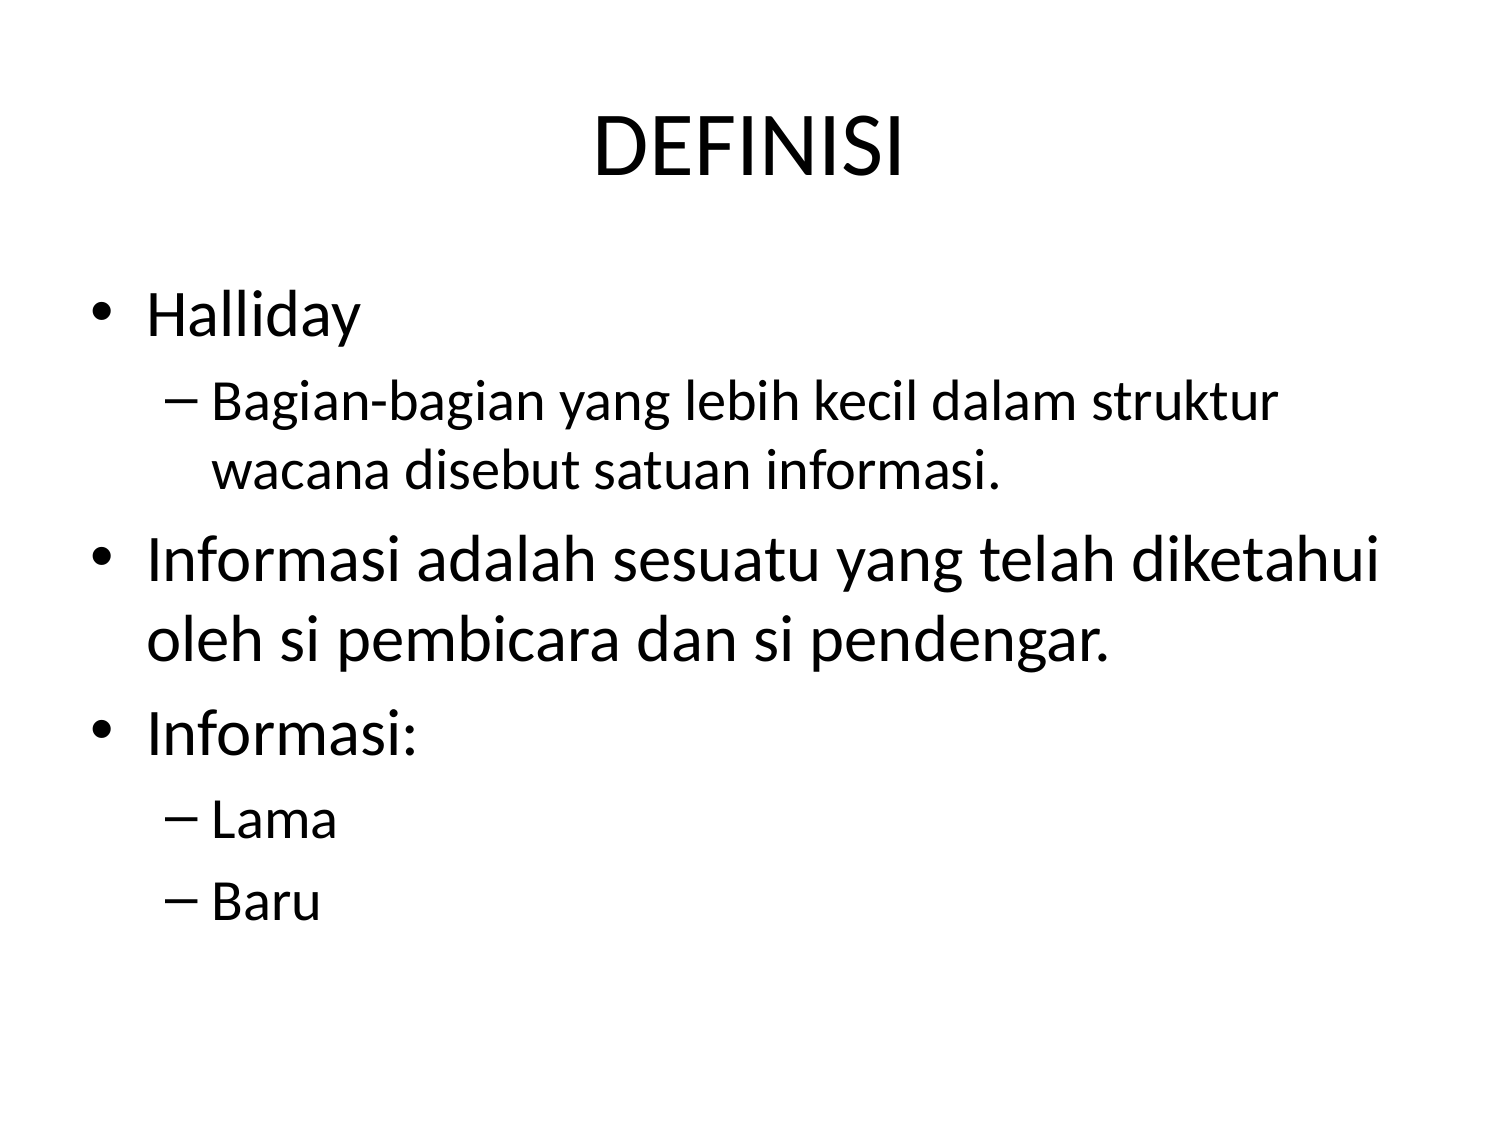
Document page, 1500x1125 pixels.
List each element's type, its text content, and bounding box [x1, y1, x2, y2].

list Halliday Bagian-bagian yang lebih kecil dalam struktur wacana disebut satuan informasi. Informasi adalah sesuatu yang telah diketahui oleh si pembicara dan si pendengar. Informasi: Lama Baru [75, 262, 1425, 1005]
title DEFINISI [75, 45, 1425, 233]
